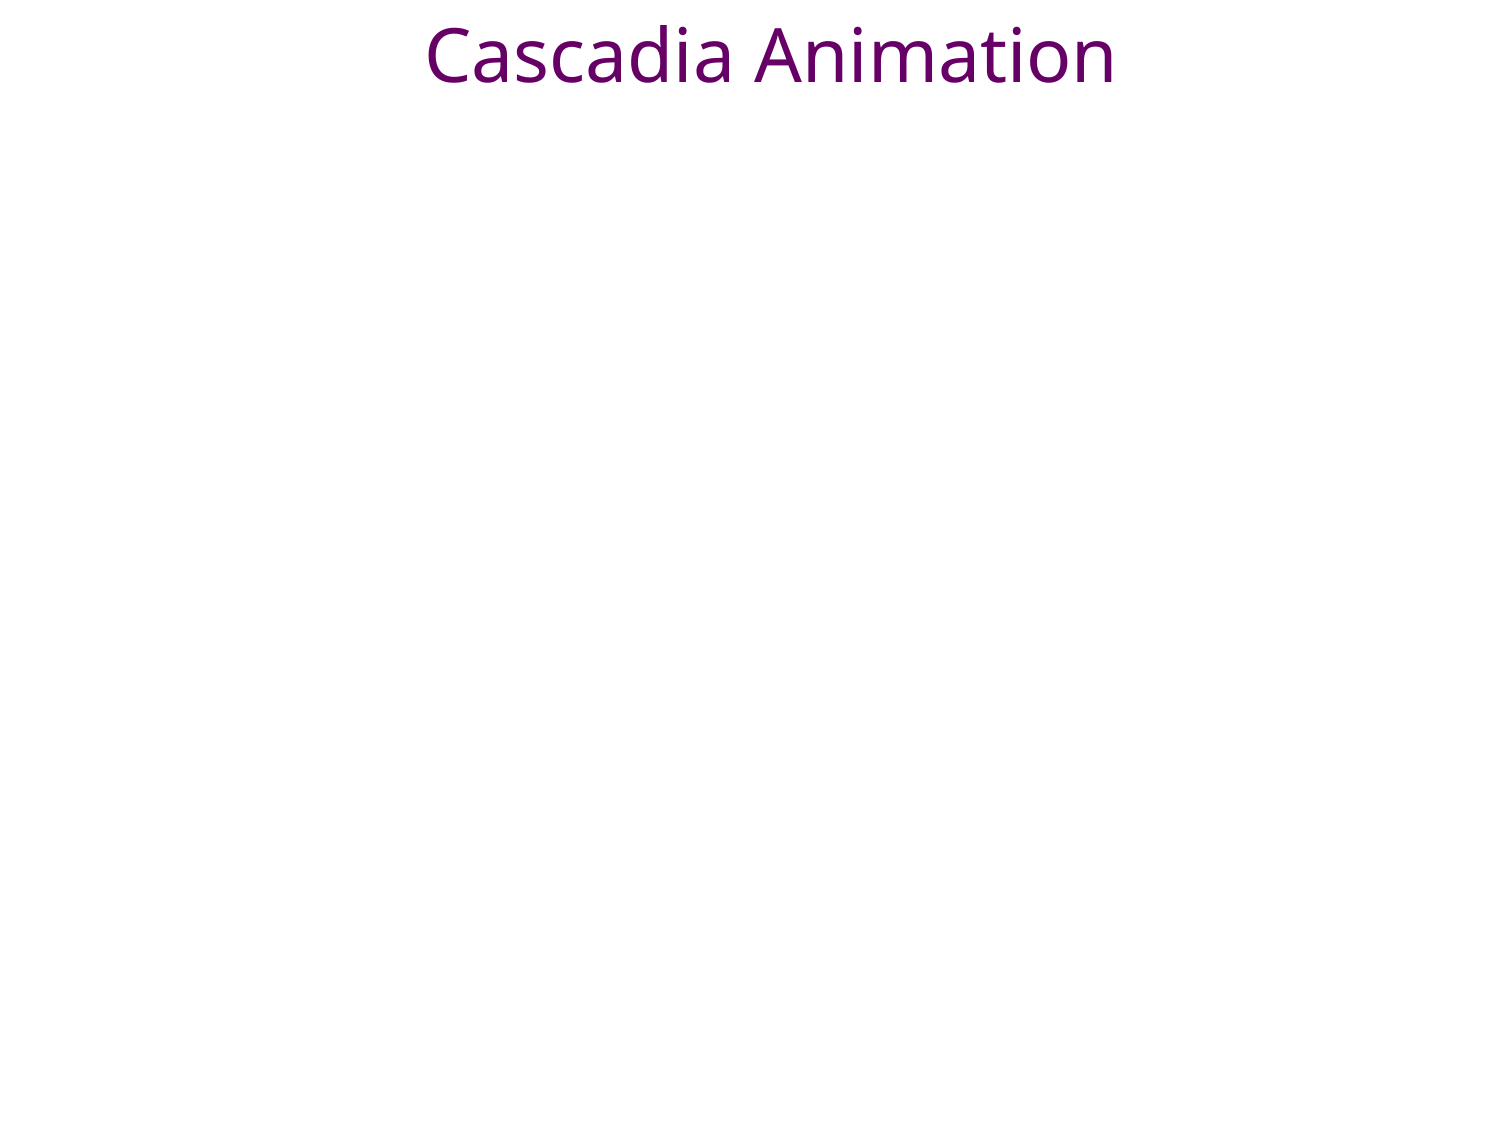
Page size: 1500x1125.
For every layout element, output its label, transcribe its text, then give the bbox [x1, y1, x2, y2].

subtitle Cascadia Animation [409, 0, 1140, 84]
